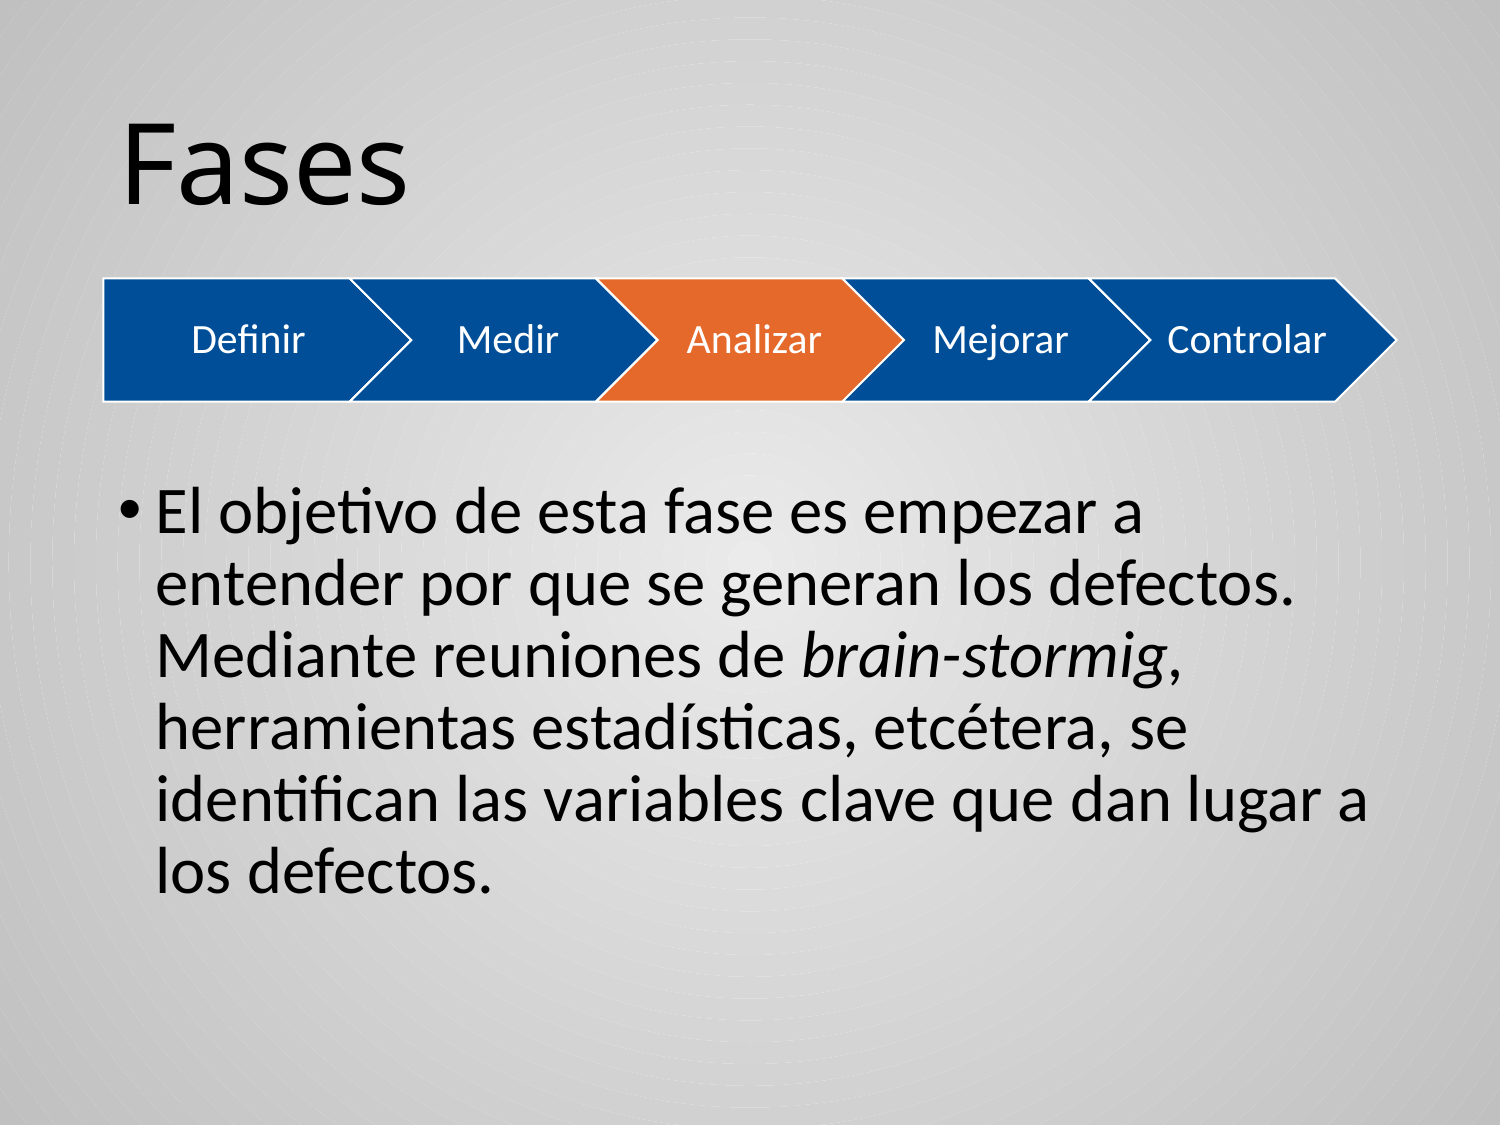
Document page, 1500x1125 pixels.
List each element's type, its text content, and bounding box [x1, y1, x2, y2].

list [103, 251, 1397, 429]
text_box El objetivo de esta fase es empezar a entender por que se generan los defectos. Mediante reuniones de brain-stormig, herramientas estadísticas, etcétera, se identifican las variables clave que dan lugar a los defectos. [103, 468, 1397, 1014]
title Fases [103, 59, 1397, 251]
